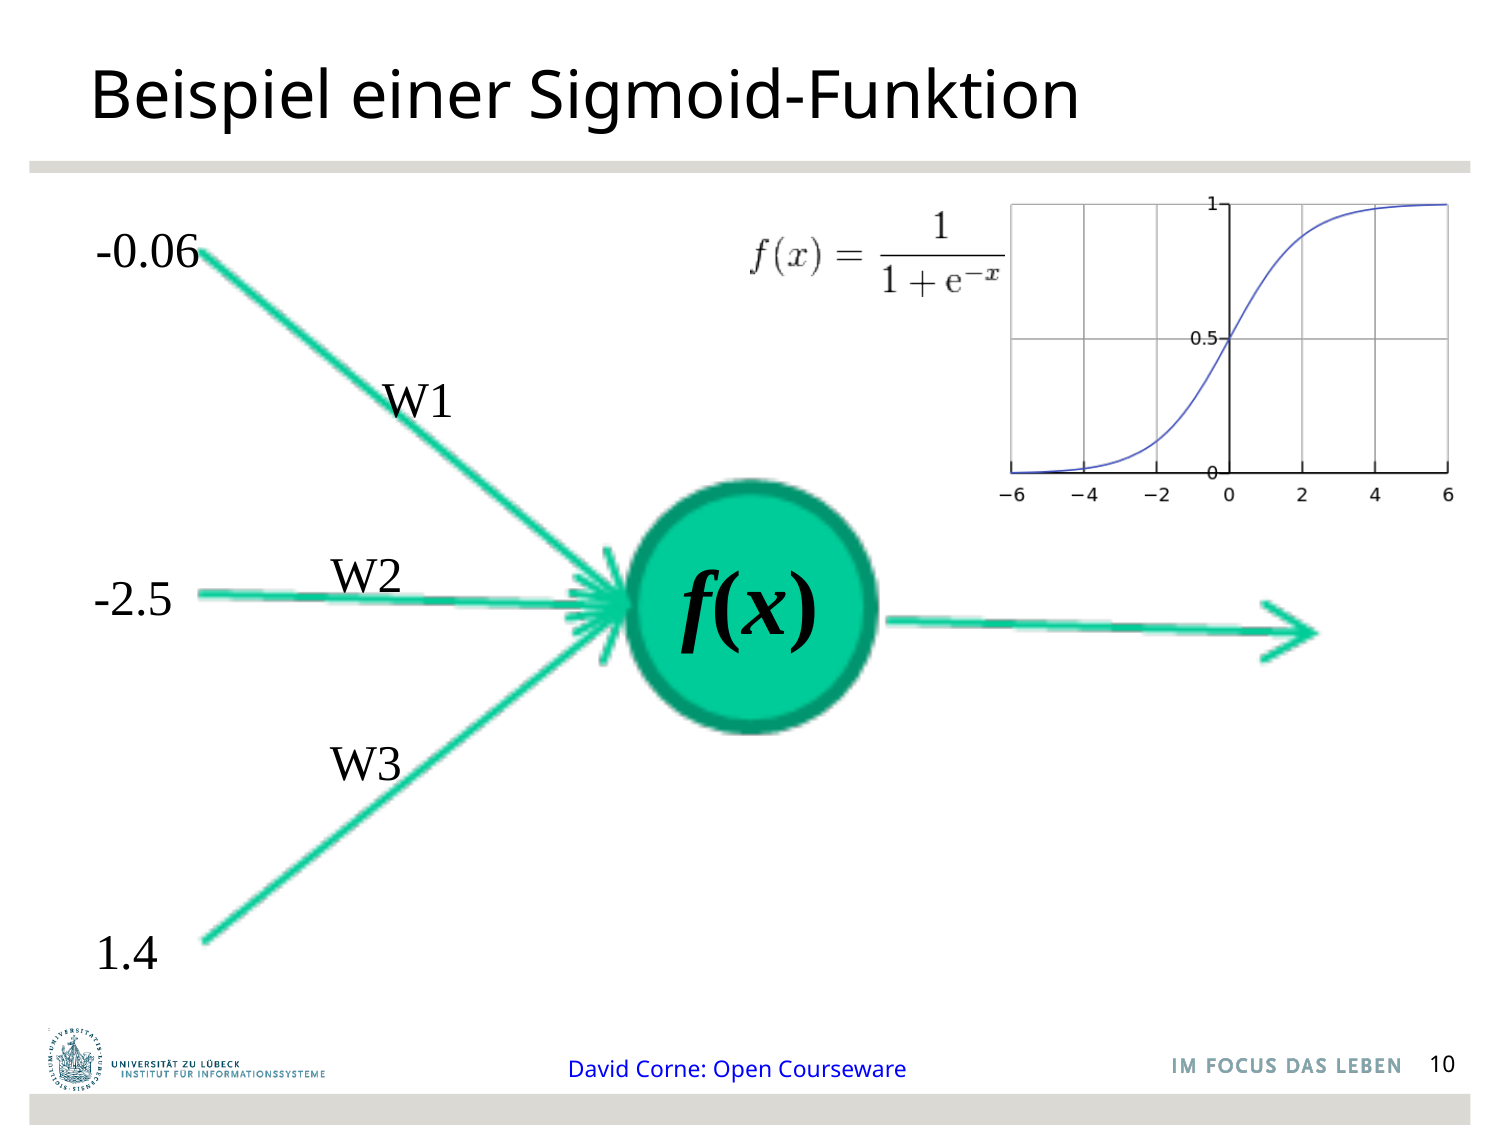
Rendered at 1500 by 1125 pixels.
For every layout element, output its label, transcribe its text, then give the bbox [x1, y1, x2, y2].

text_box -0.06 [80, 209, 215, 285]
text_box 1.4 [80, 912, 173, 987]
text_box Beispiel einer Sigmoid-Funktion [75, 44, 1425, 197]
text_box -2.5 [78, 558, 188, 633]
picture [196, 184, 1480, 951]
picture [1173, 1058, 1305, 1073]
text_box David Corne: Open Courseware [553, 1046, 923, 1089]
slide_number 10 [1305, 1050, 1471, 1083]
